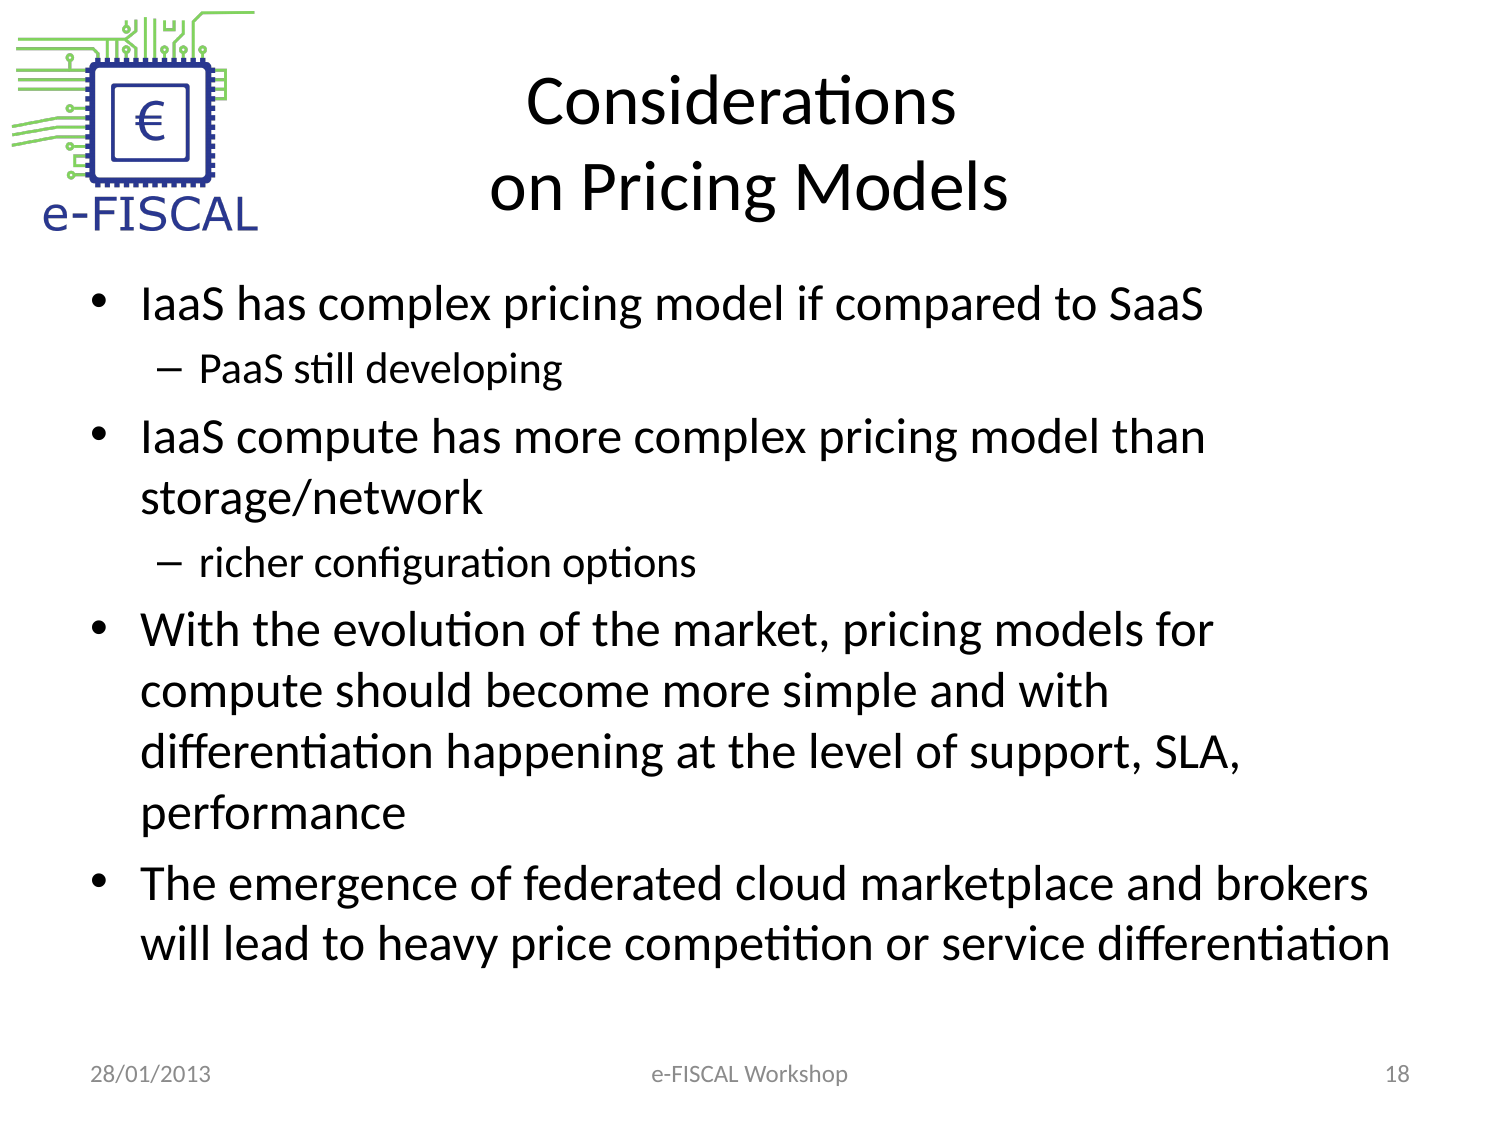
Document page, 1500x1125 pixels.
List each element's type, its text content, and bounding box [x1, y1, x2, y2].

slide_number 18 [1074, 1042, 1425, 1103]
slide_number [75, 1042, 425, 1103]
list IaaS has complex pricing model if compared to SaaS PaaS still developing IaaS compute has more complex pricing model than storage/network richer configuration options With the evolution of the market, pricing models for compute should become more simple and with differentiation happening at the level of support, SLA, performance The emergence of federated cloud marketplace and brokers will lead to heavy price competition or service differentiation [75, 262, 1425, 1005]
title Considerations on Pricing Models [262, 45, 1425, 233]
picture [11, 11, 258, 231]
footer e-FISCAL Workshop [512, 1042, 988, 1103]
